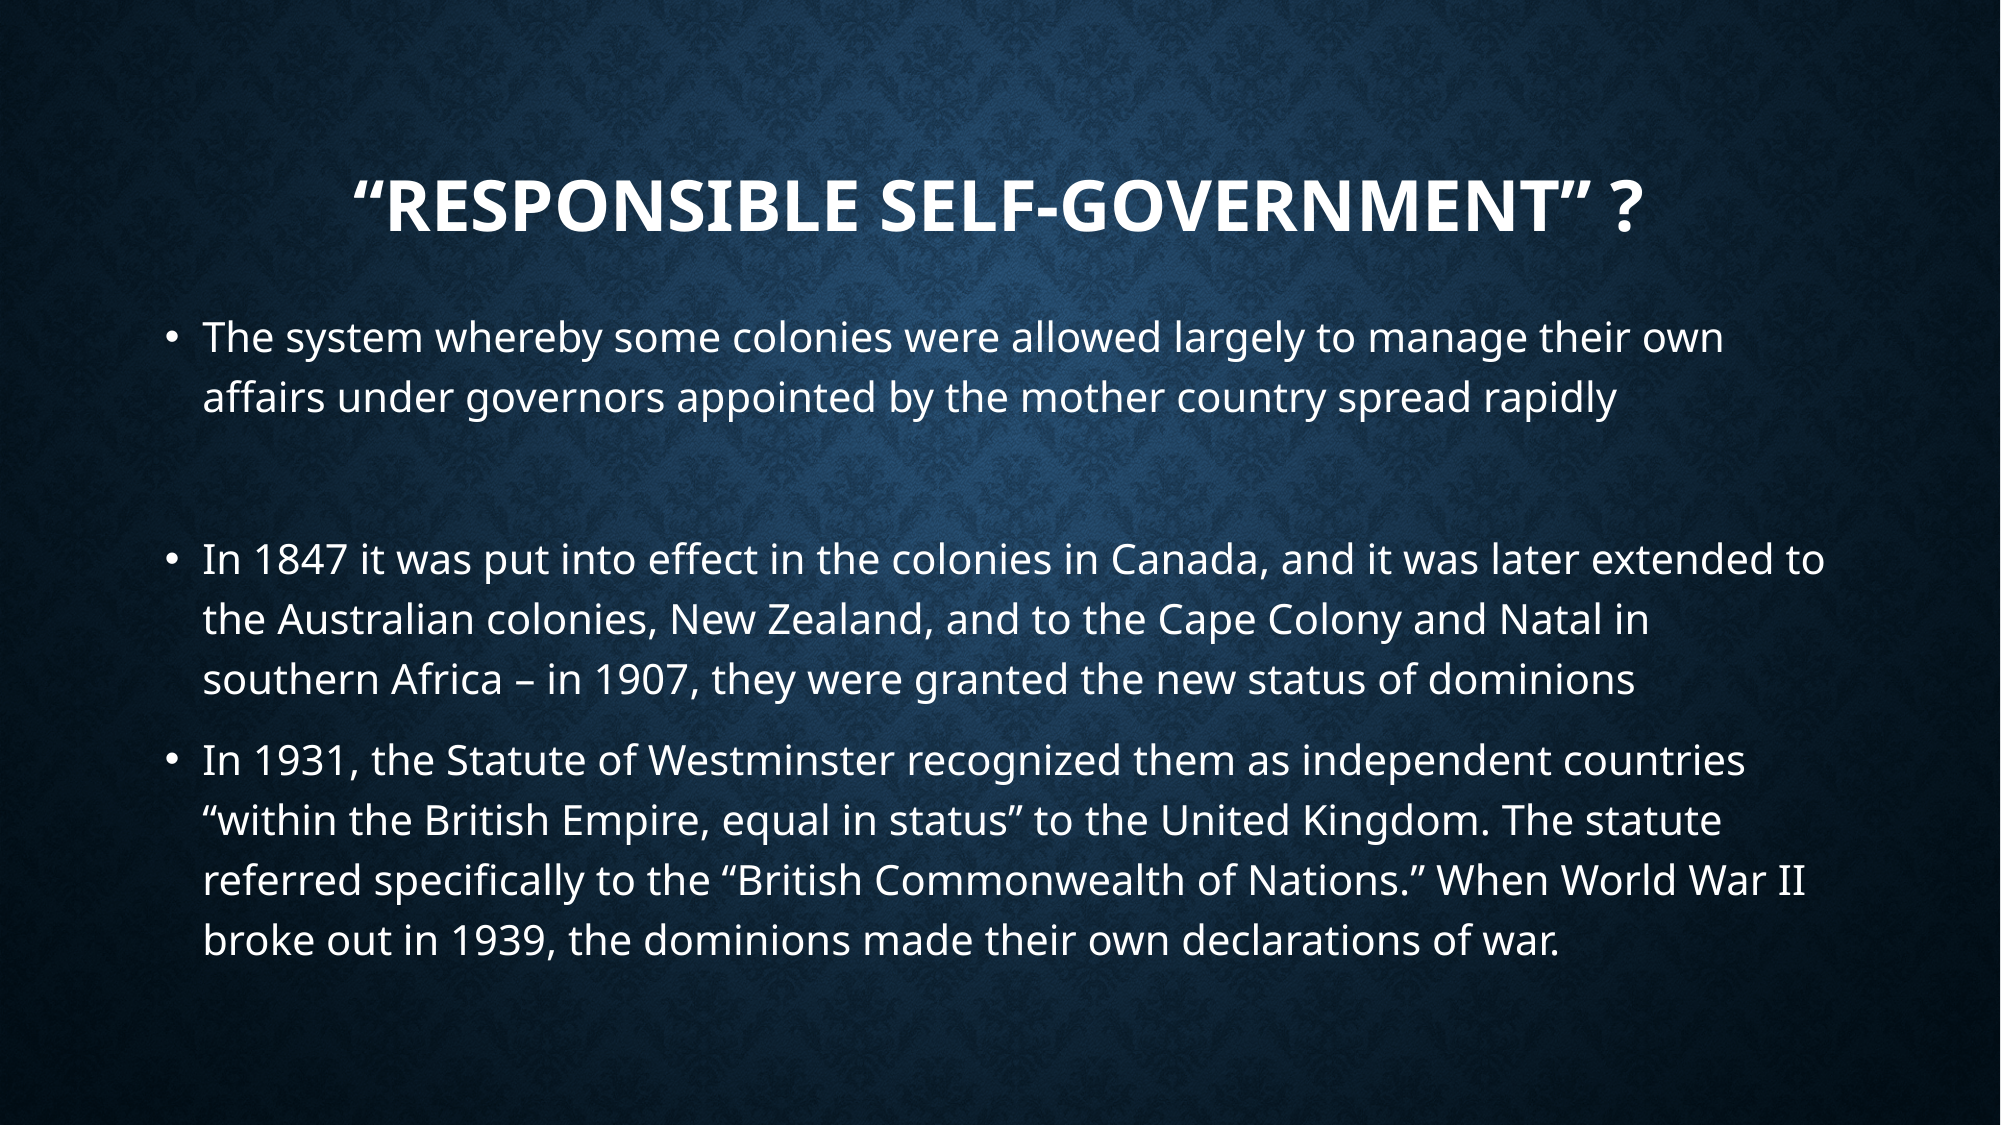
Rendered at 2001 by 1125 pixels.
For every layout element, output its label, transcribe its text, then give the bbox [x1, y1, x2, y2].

title “responsible self-government” ? [149, 99, 1849, 293]
list The system whereby some colonies were allowed largely to manage their own affairs under governors appointed by the mother country spread rapidly In 1847 it was put into effect in the colonies in Canada, and it was later extended to the Australian colonies, New Zealand, and to the Cape Colony and Natal in southern Africa – in 1907, they were granted the new status of dominions In 1931, the Statute of Westminster recognized them as independent countries “within the British Empire, equal in status” to the United Kingdom. The statute referred specifically to the “British Commonwealth of Nations.” When World War II broke out in 1939, the dominions made their own declarations of war. [149, 293, 1849, 1025]
